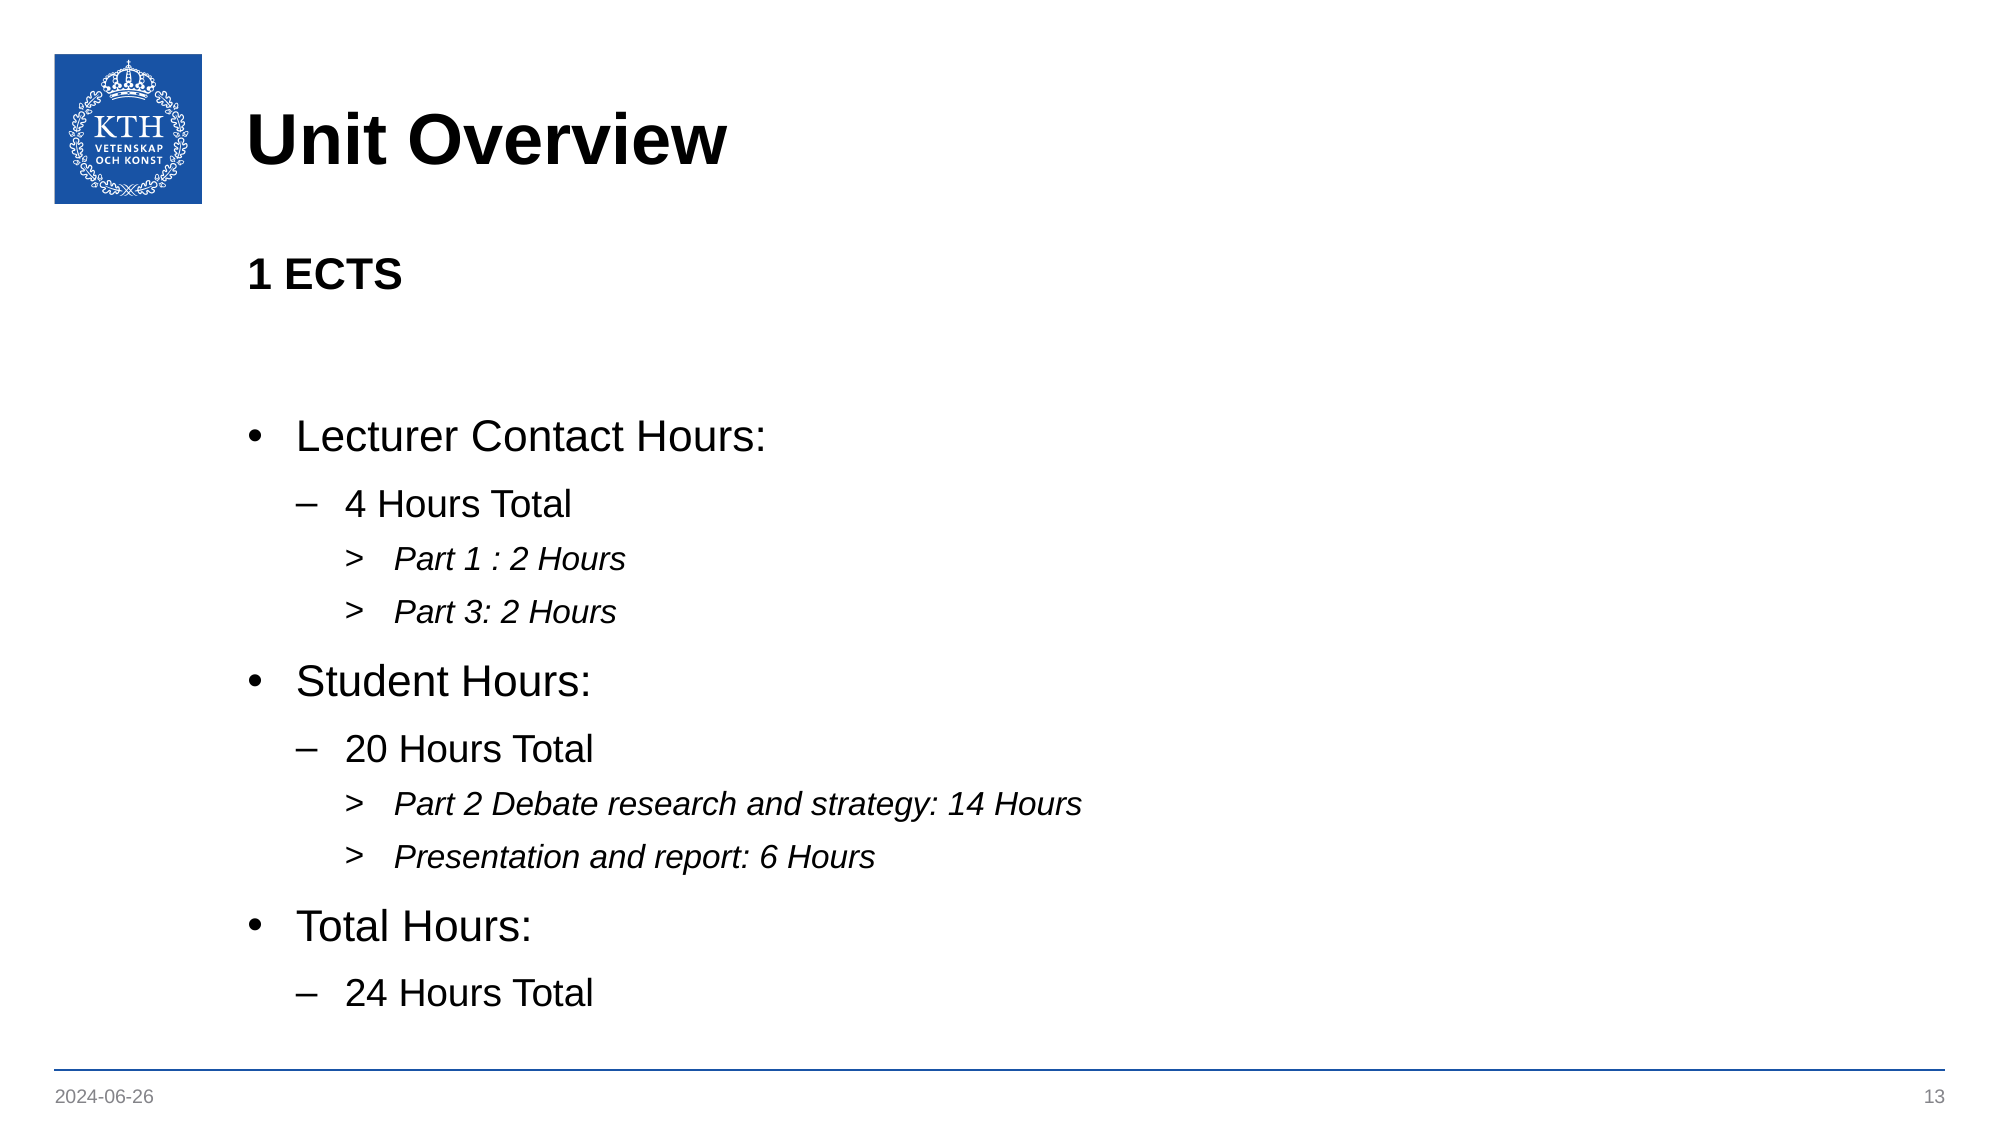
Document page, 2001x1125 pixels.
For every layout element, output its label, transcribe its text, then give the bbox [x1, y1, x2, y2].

list 1 ECTS Lecturer Contact Hours: 4 Hours Total Part 1 : 2 Hours Part 3: 2 Hours Student Hours: 20 Hours Total Part 2 Debate research and strategy: 14 Hours Presentation and report: 6 Hours Total Hours: 24 Hours Total [232, 243, 1886, 1034]
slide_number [54, 1082, 505, 1109]
title Unit Overview [231, 55, 1884, 203]
picture [54, 54, 202, 204]
slide_number 13 [1495, 1082, 1946, 1109]
